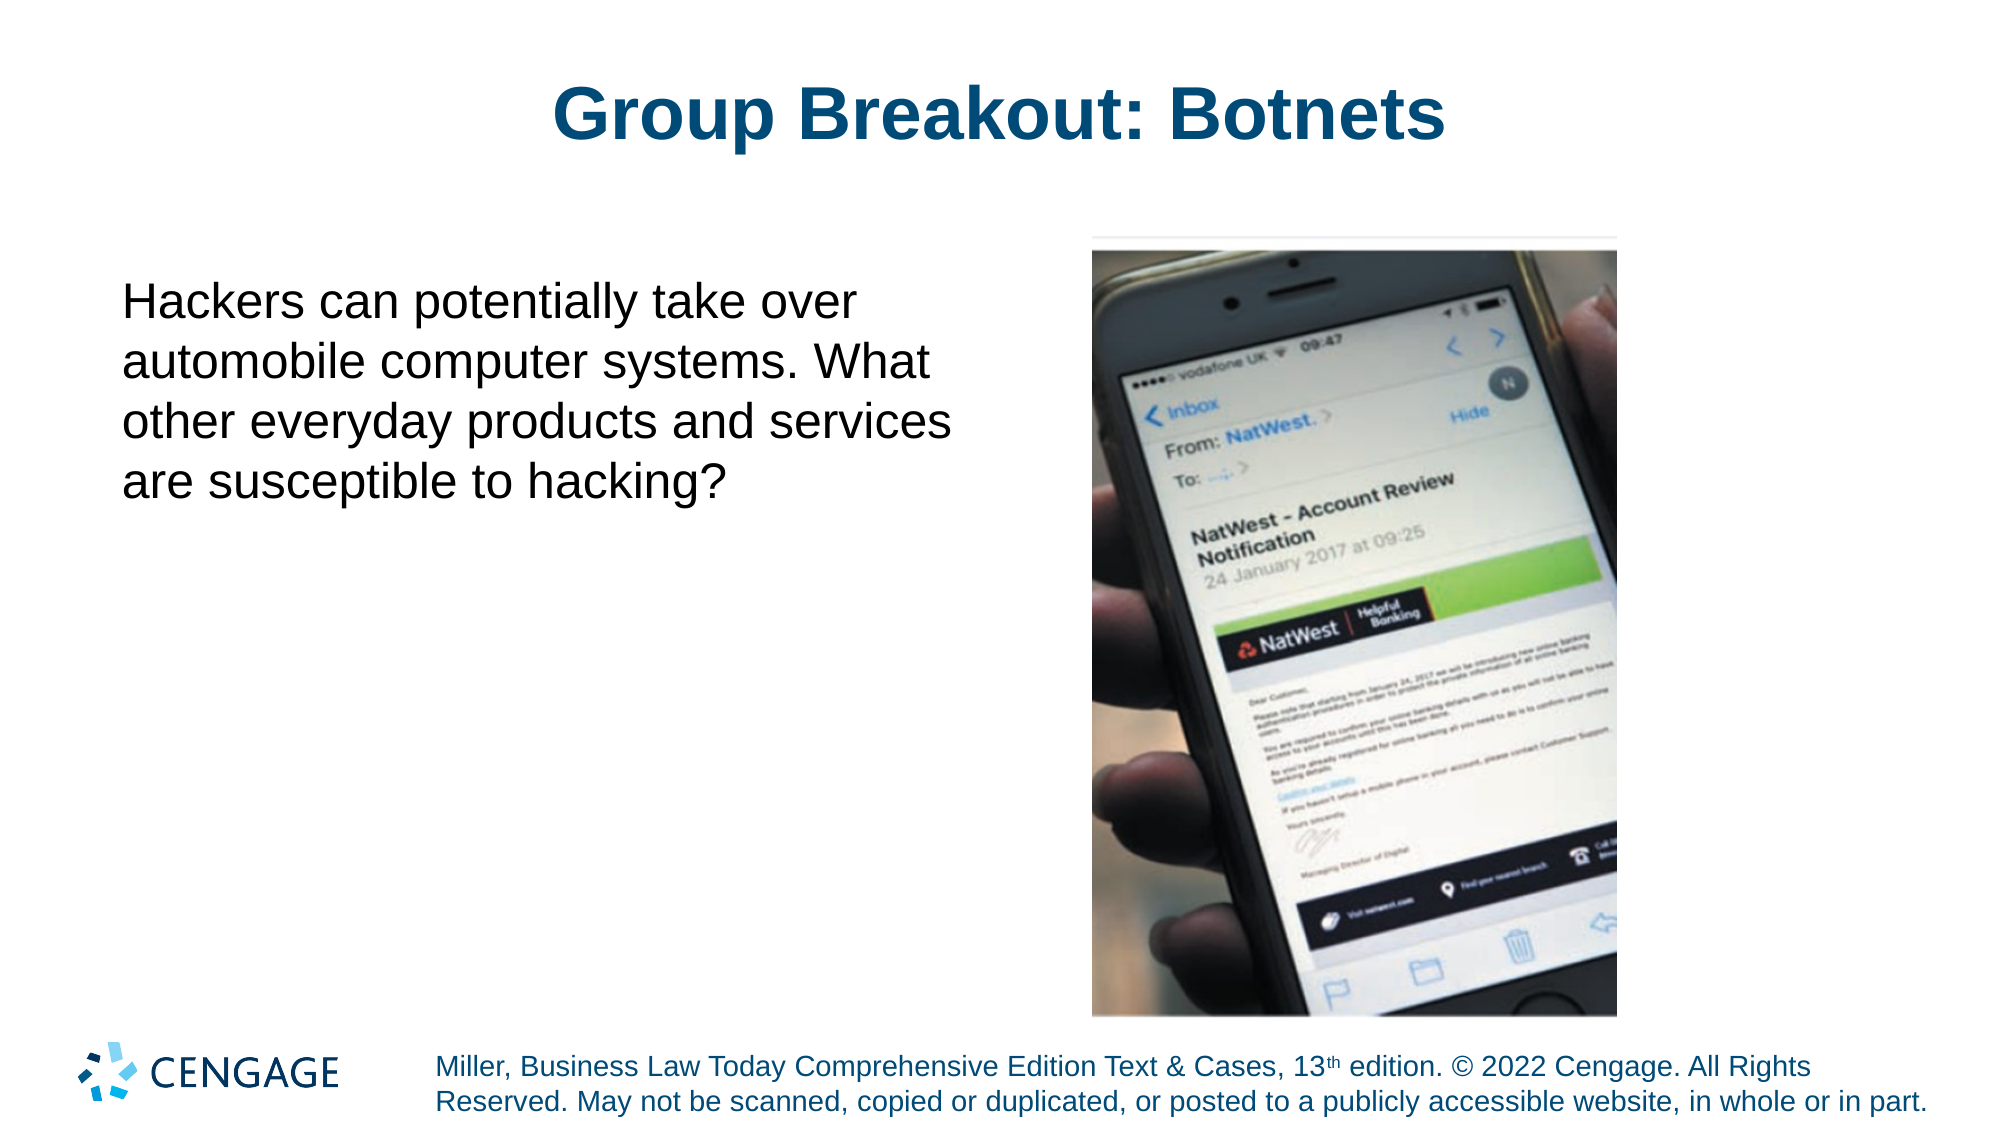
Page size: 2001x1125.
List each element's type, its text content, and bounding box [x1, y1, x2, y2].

title Group Breakout: Botnets [137, 59, 1863, 171]
picture [78, 1042, 338, 1101]
list Hackers can potentially take over automobile computer systems. What other everyday products and services are susceptible to hacking? [121, 268, 1021, 630]
picture [1092, 236, 1617, 1018]
